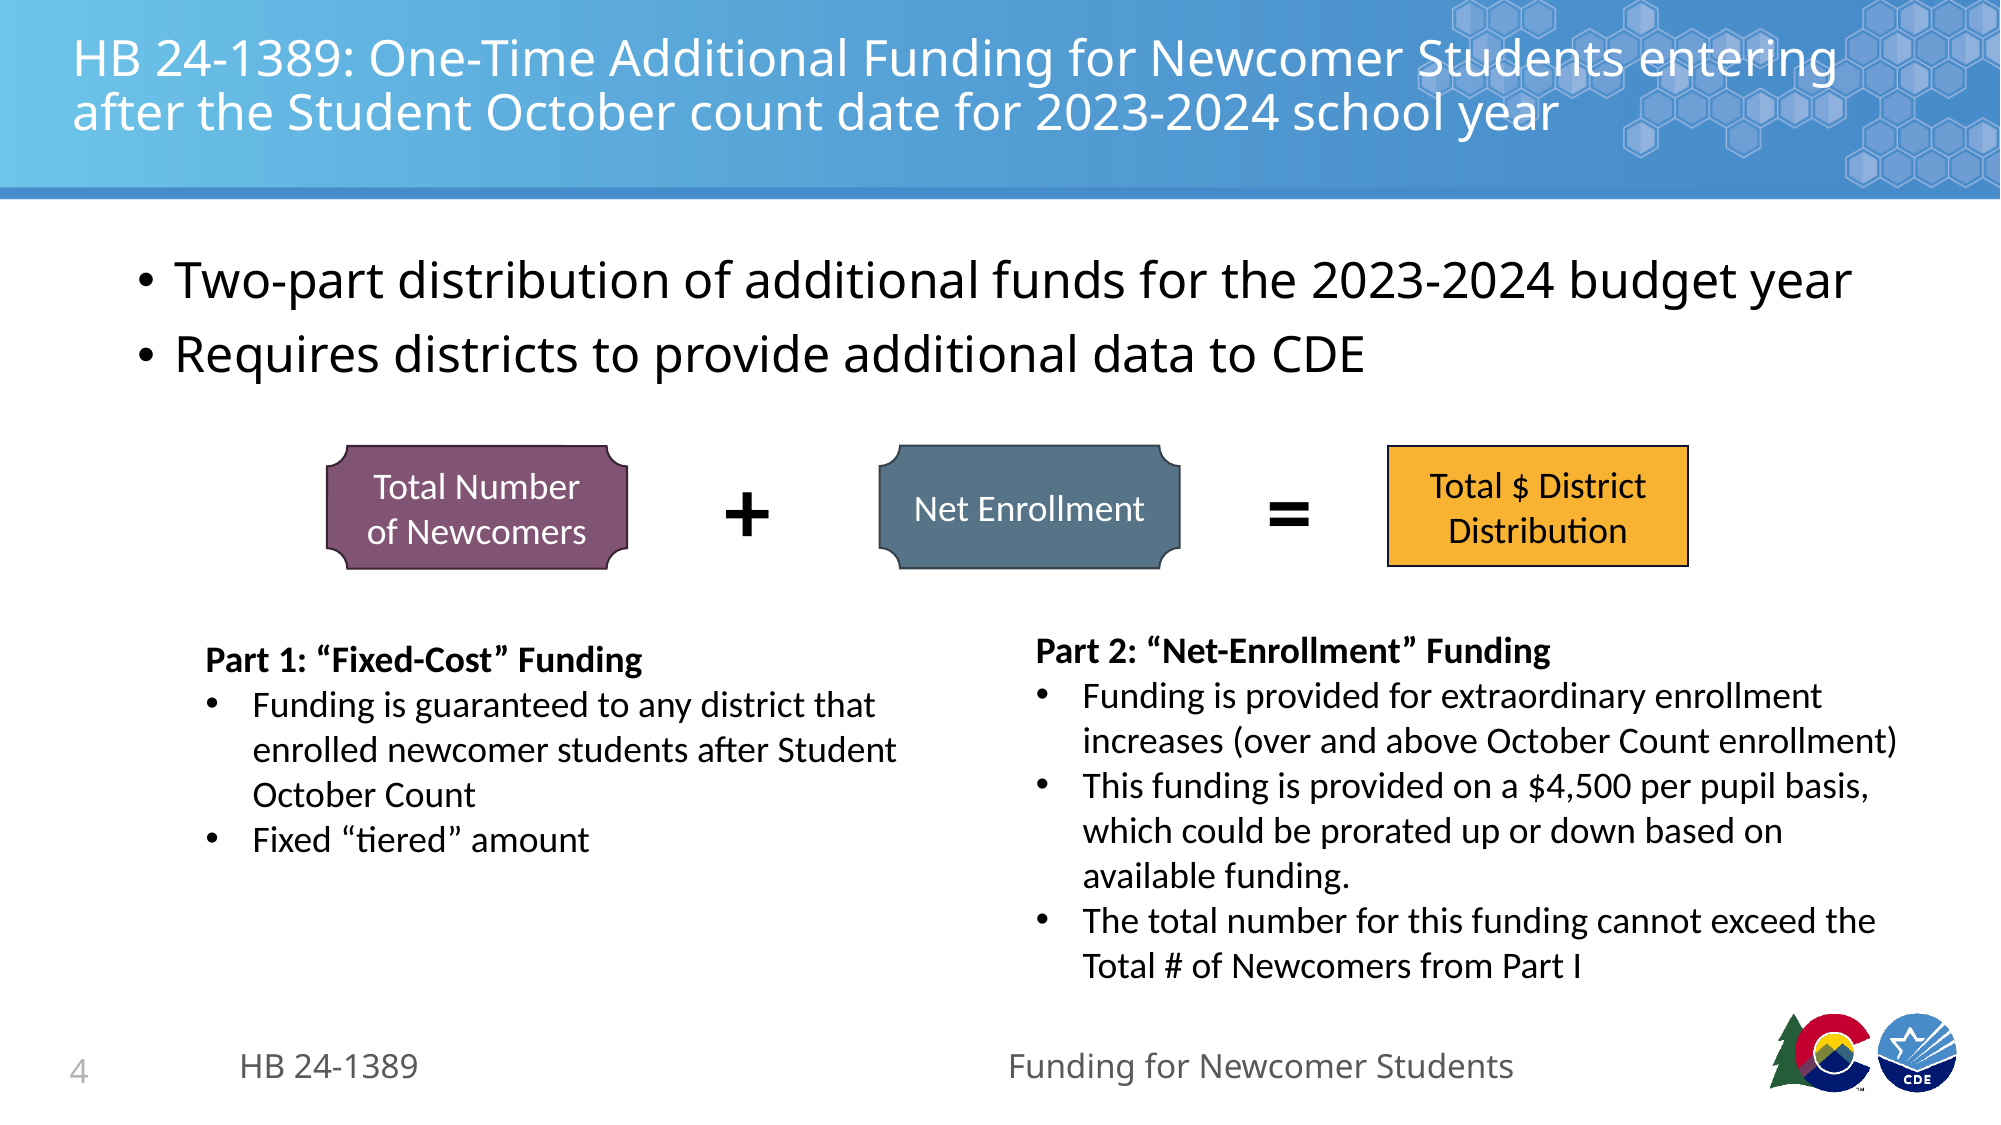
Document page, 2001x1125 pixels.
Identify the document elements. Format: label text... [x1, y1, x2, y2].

slide_number 4 [54, 1042, 191, 1103]
picture [0, 0, 2000, 200]
text_box Part 1: “Fixed-Cost” Funding Funding is guaranteed to any district that enrolled newcomer students after Student October Count Fixed “tiered” amount [190, 627, 927, 913]
text_box Total Number of Newcomers [325, 444, 629, 570]
list HB 24-1389 [224, 1042, 960, 1103]
text_box Part 2: “Net-Enrollment” Funding Funding is provided for extraordinary enrollment increases (over and above October Count enrollment) This funding is provided on a $4,500 per pupil basis, which could be prorated up or down based on available funding. The total number for this funding cannot exceed the Total # of Newcomers from Part I [1021, 618, 1920, 994]
text_box Total $ District Distribution [1387, 445, 1689, 567]
text_box ⁺ [699, 431, 758, 627]
picture [1768, 1012, 1957, 1093]
list Funding for Newcomer Students [992, 1042, 1714, 1103]
list Two-part distribution of additional funds for the 2023-2024 budget year Requires districts to provide additional data to CDE [137, 254, 1863, 416]
title HB 24-1389: One-Time Additional Funding for Newcomer Students entering after the Student October count date for 2023-2024 school year [72, 33, 1932, 182]
text_box Net Enrollment [878, 444, 1181, 570]
text_box ⁼ [1242, 431, 1301, 618]
